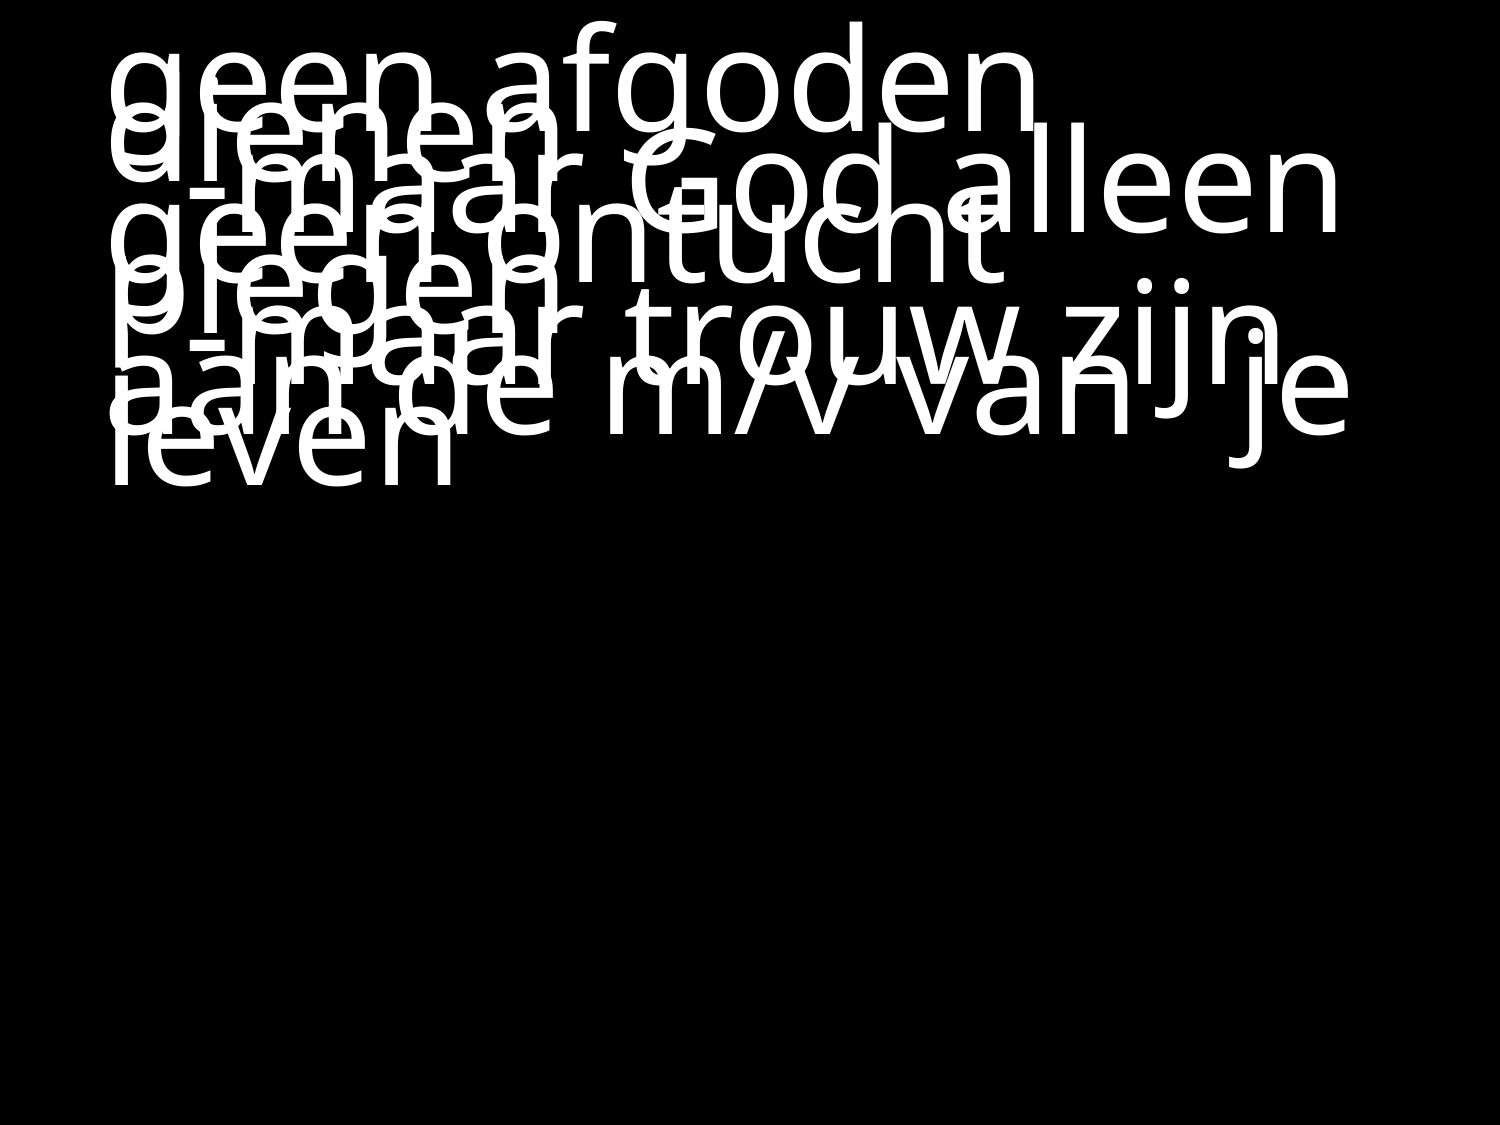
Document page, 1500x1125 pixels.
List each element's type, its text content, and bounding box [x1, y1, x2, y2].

list geen afgoden dienen -maar God alleen geen ontucht plegen -maar trouw zijn aan de m/v van je leven [88, 101, 1425, 1005]
title [88, 45, 1425, 55]
